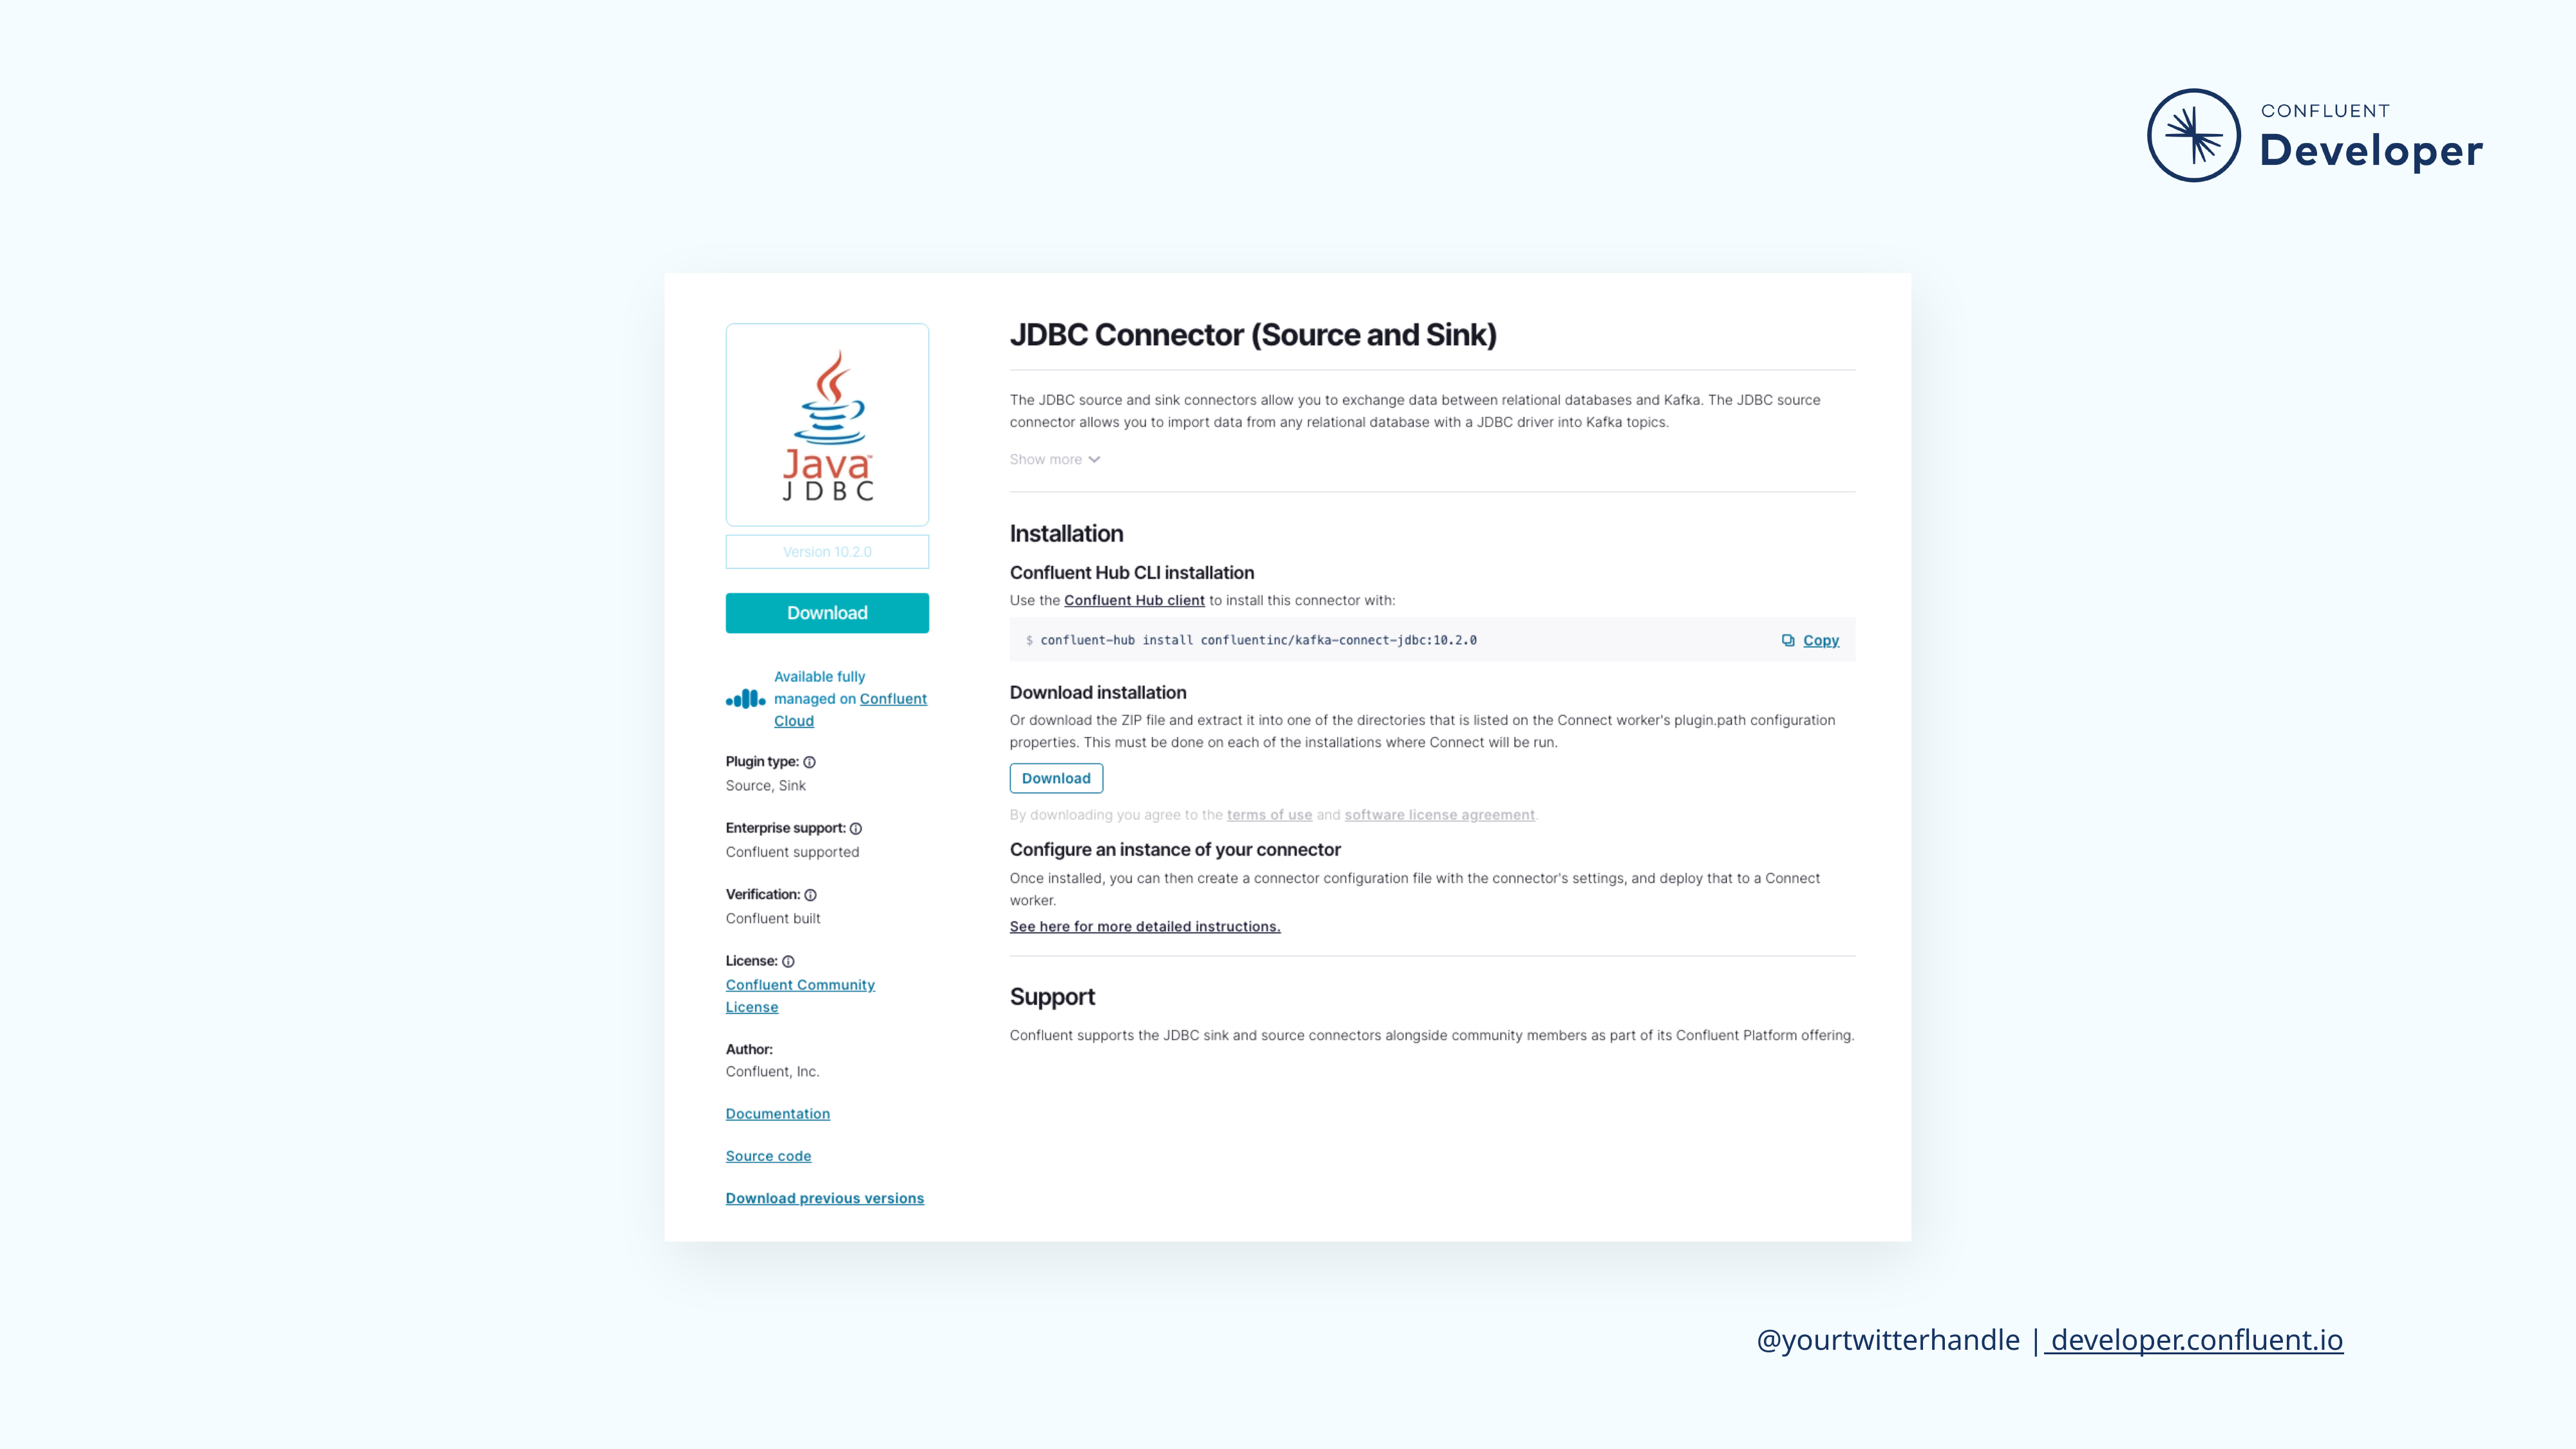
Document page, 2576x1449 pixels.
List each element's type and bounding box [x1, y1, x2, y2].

picture [2115, 61, 2517, 209]
picture [665, 273, 1911, 1242]
